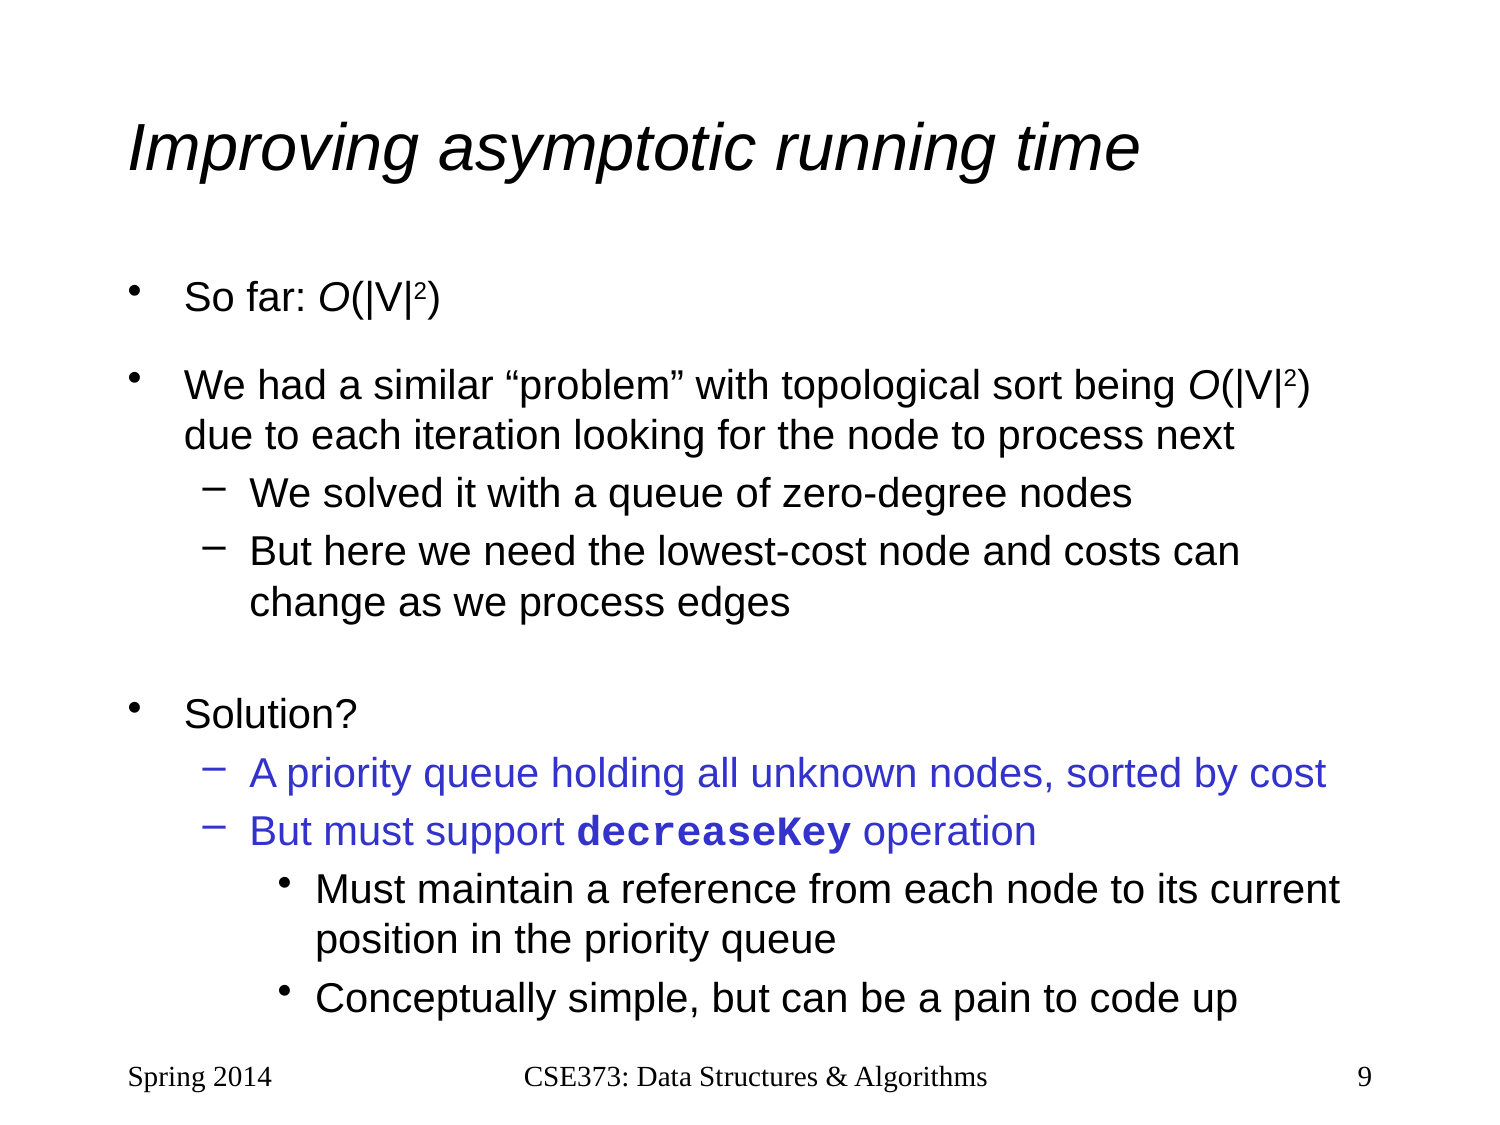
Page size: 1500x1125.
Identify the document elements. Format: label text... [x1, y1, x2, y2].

list So far: O(|V|2) We had a similar “problem” with topological sort being O(|V|2) due to each iteration looking for the node to process next We solved it with a queue of zero-degree nodes But here we need the lowest-cost node and costs can change as we process edges Solution? A priority queue holding all unknown nodes, sorted by cost But must support decreaseKey operation Must maintain a reference from each node to its current position in the priority queue Conceptually simple, but can be a pain to code up [112, 262, 1388, 1051]
footer CSE373: Data Structures & Algorithms [474, 1049, 1038, 1125]
slide_number 9 [1074, 1049, 1388, 1125]
title Improving asymptotic running time [112, 49, 1388, 238]
slide_number Spring 2014 [112, 1049, 426, 1125]
